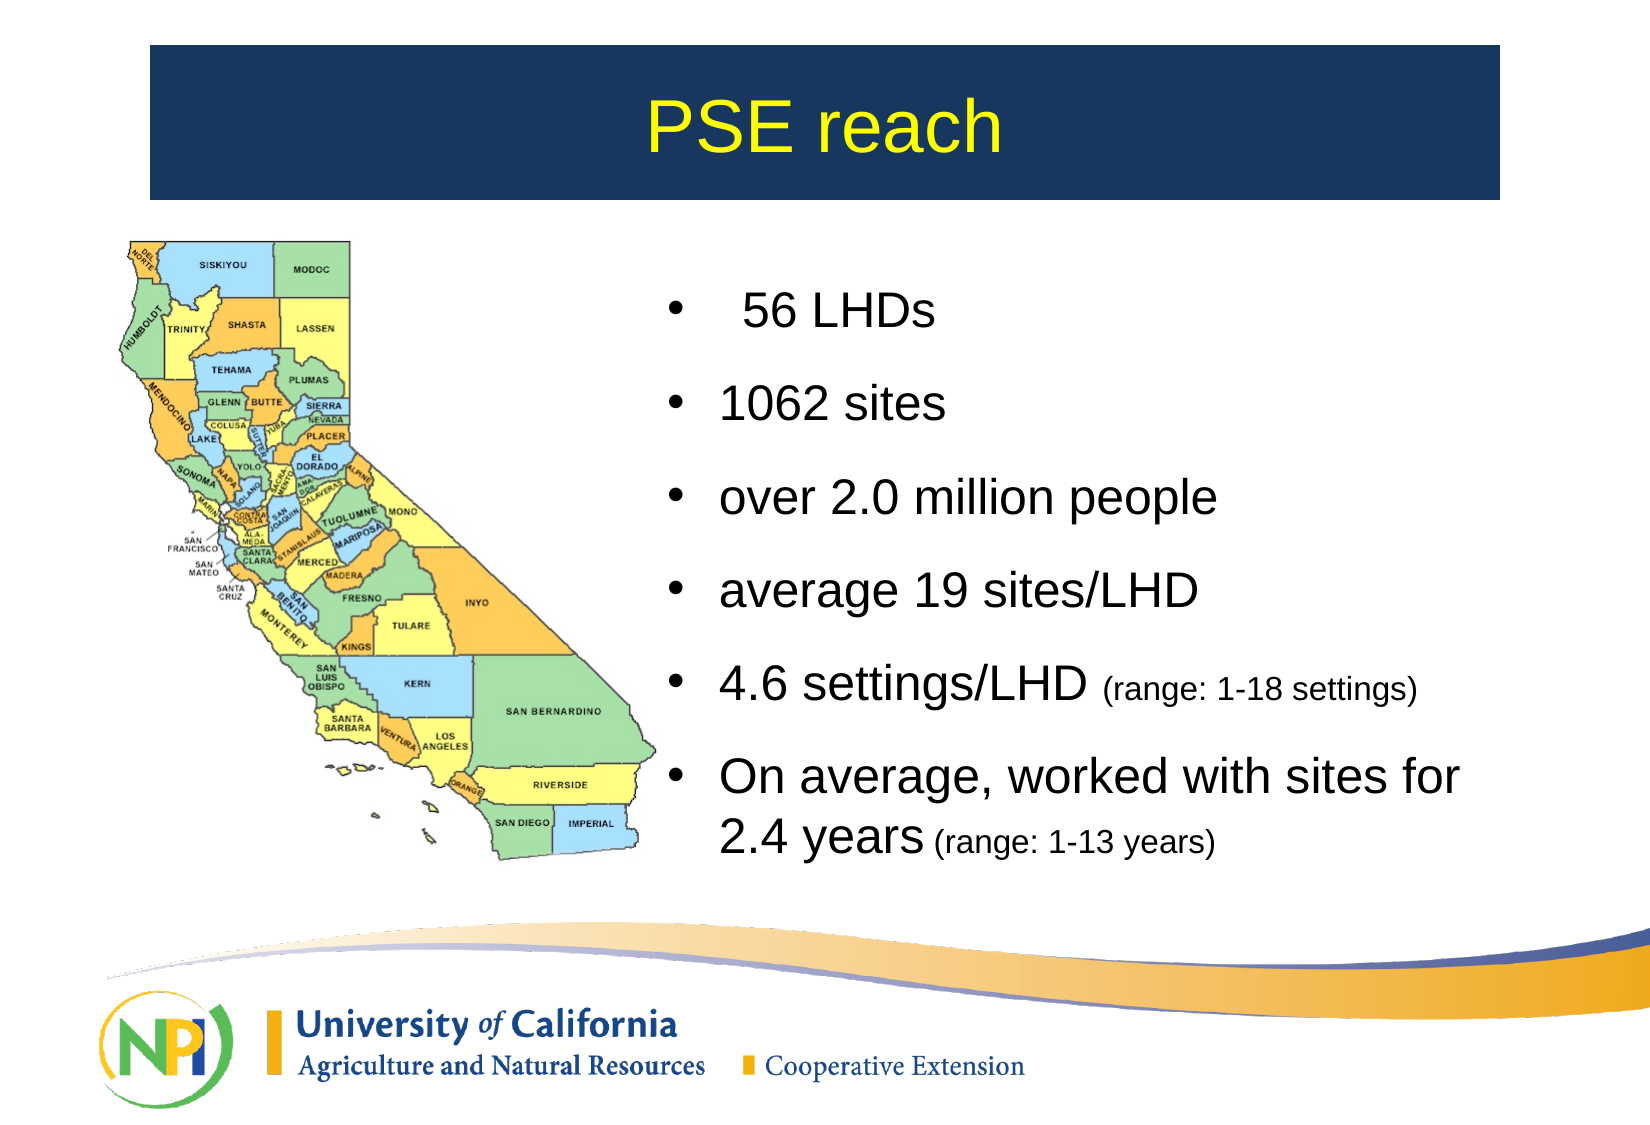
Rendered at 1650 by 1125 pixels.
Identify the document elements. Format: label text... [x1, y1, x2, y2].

picture [1500, 922, 1650, 1125]
picture [68, 922, 187, 1125]
title PSE reach [150, 45, 1500, 200]
list 56 LHDs 1062 sites over 2.0 million people average 19 sites/LHD 4.6 settings/LHD (range: 1-18 settings) On average, worked with sites for 2.4 years (range: 1-13 years) [187, 262, 1500, 1125]
picture [112, 237, 663, 874]
